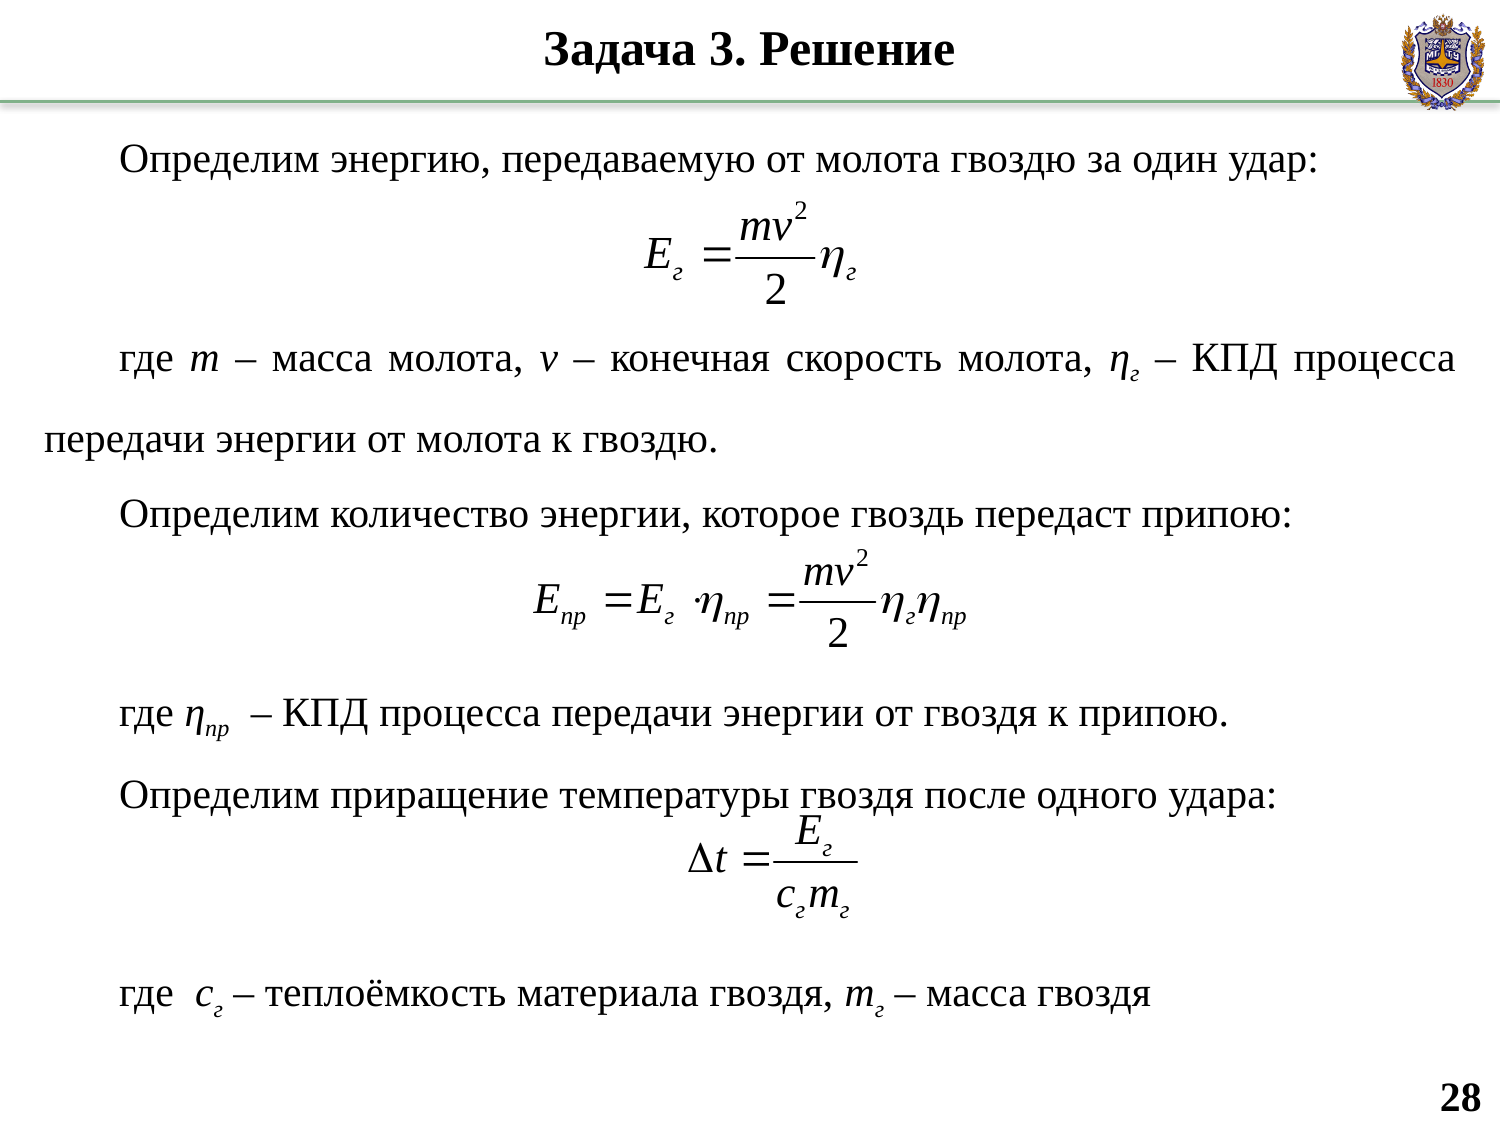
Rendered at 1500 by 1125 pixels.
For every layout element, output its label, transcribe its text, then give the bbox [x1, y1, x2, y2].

slide_number 28 [1421, 1065, 1500, 1125]
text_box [680, 802, 867, 929]
picture [1399, 12, 1487, 114]
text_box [635, 188, 865, 315]
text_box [525, 536, 975, 658]
title Задача 3. Решение [153, 0, 1347, 90]
text_box Определим энергию, передаваемую от молота гвоздю за один удар: где m – масса молота, v – конечная скорость молота, ηг – КПД процесса передачи энергии от молота к гвоздю. Определим количество энергии, которое гвоздь передаст припою: где ηпр – КПД процесса передачи энергии от гвоздя к припою. Определим приращение температуры гвоздя после одного удара: где сг – теплоёмкость материала гвоздя, mг – масса гвоздя [29, 111, 1471, 1030]
